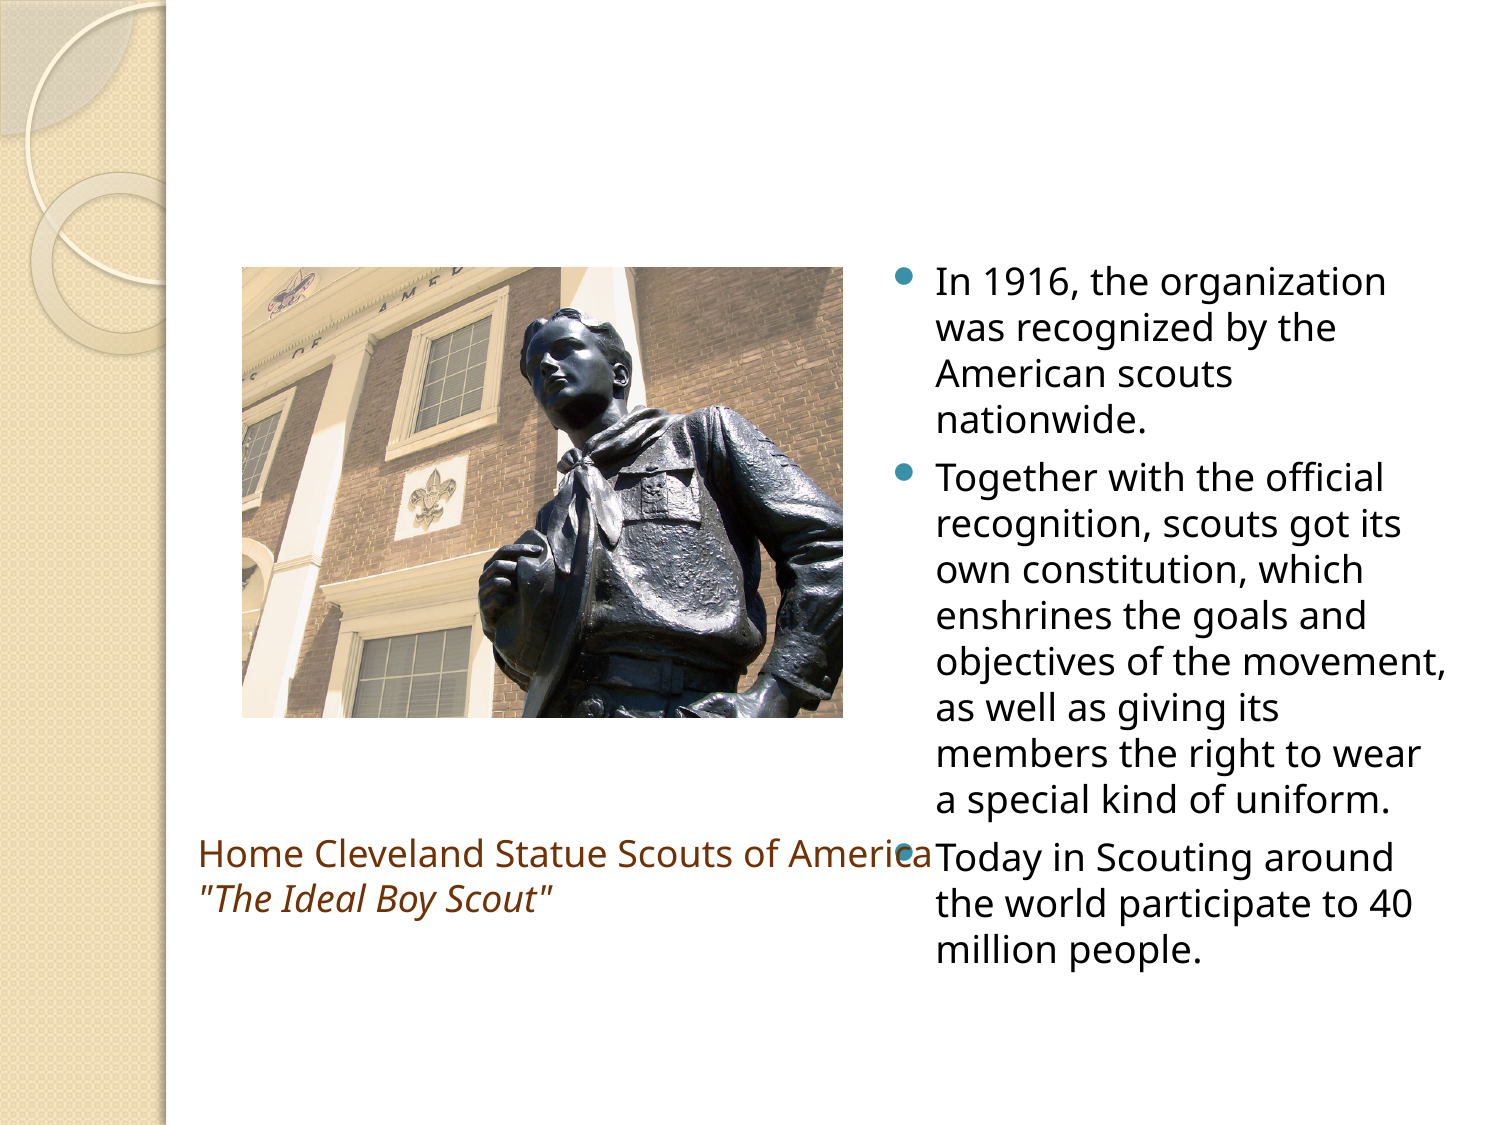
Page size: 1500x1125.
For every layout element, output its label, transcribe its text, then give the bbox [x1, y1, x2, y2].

text_box Home Cleveland Statue Scouts of America "The Ideal Boy Scout" [182, 822, 1093, 927]
list In 1916, the organization was recognized by the American scouts nationwide. Together with the official recognition, scouts got its own constitution, which enshrines the goals and objectives of the movement, as well as giving its members the right to wear a special kind of uniform. Today in Scouting around the world participate to 40 million people. [865, 249, 1466, 1015]
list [241, 266, 843, 718]
